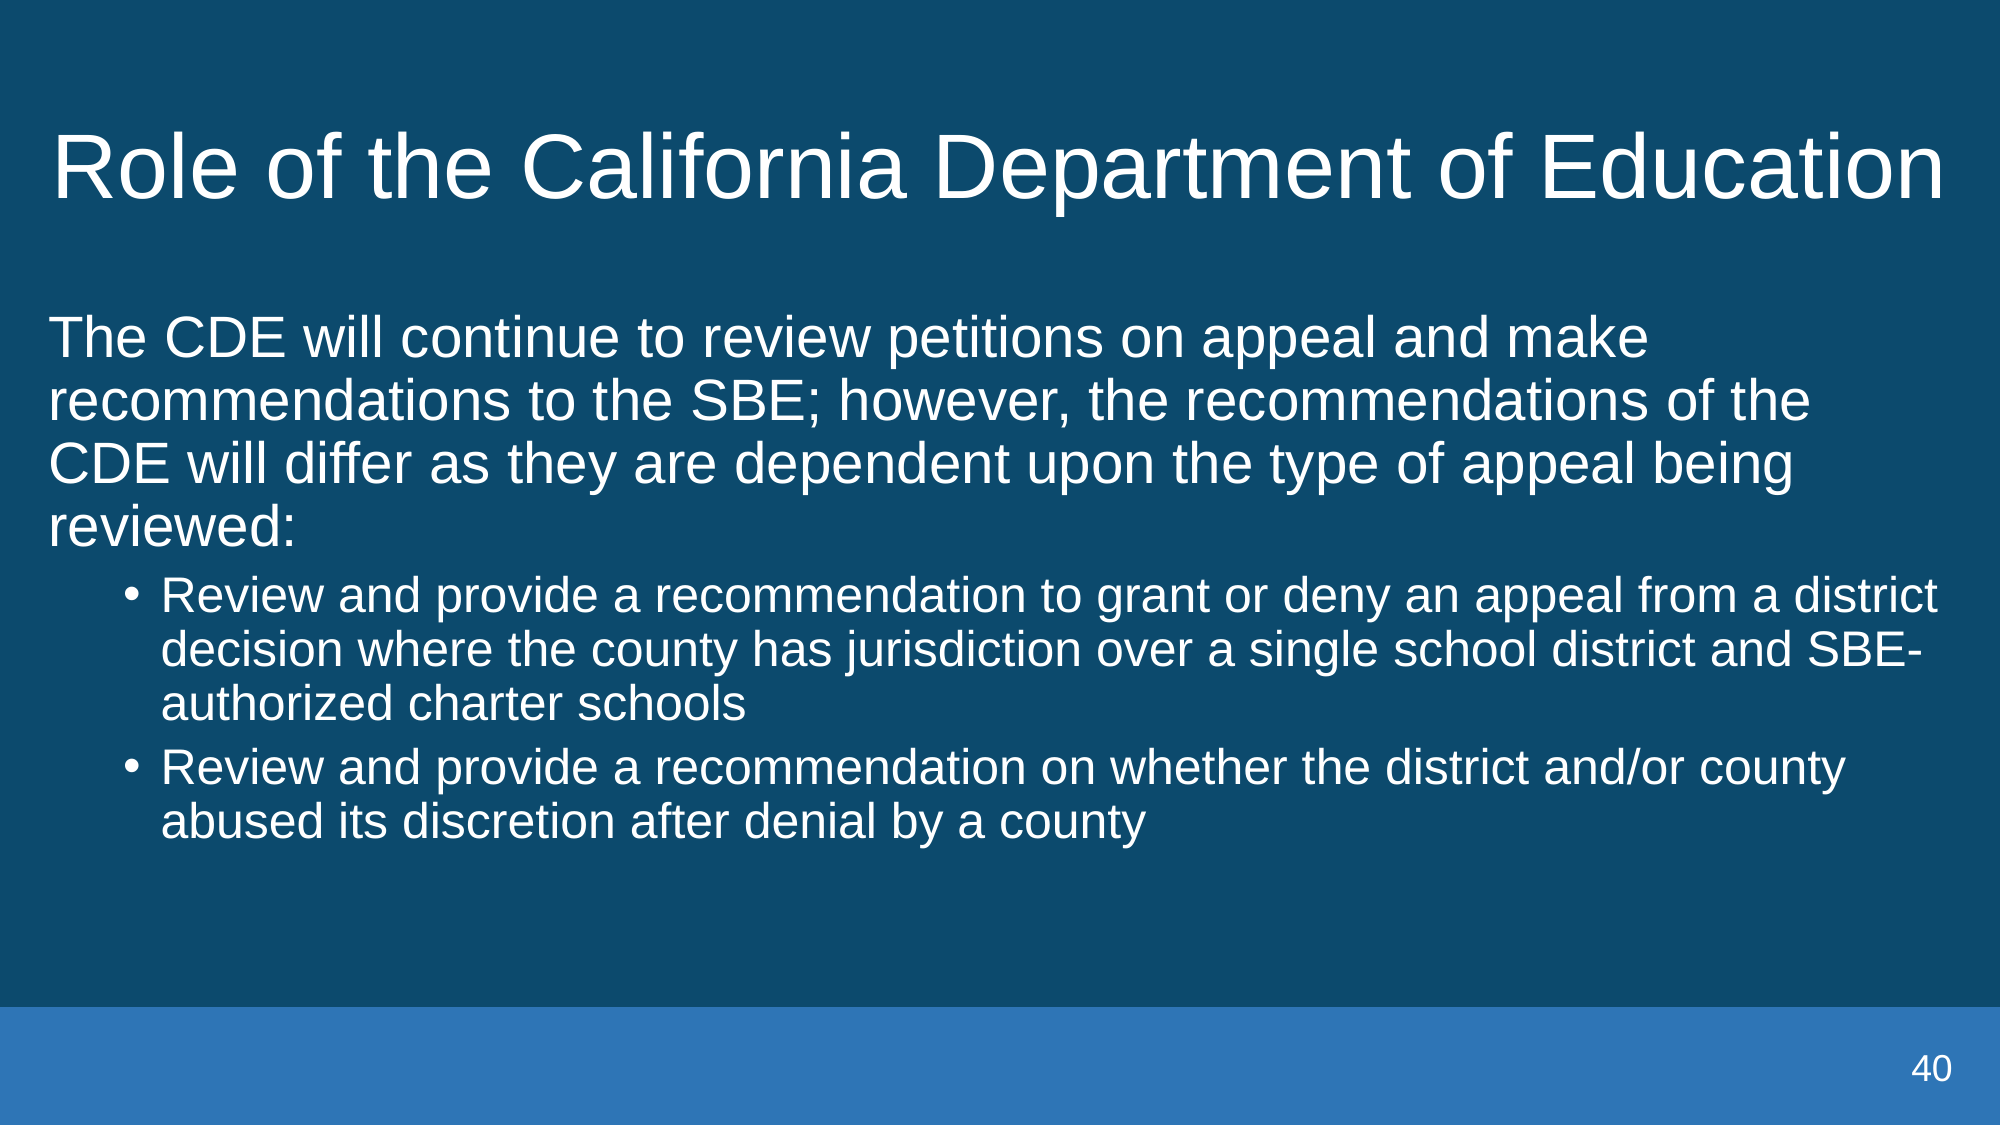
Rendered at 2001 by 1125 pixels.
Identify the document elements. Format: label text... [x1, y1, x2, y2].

picture [0, 1007, 2000, 1125]
slide_number 40 [1883, 1036, 1968, 1097]
title Role of the California Department of Education [33, 59, 1968, 278]
list The CDE will continue to review petitions on appeal and make recommendations to the SBE; however, the recommendations of the CDE will differ as they are dependent upon the type of appeal being reviewed: Review and provide a recommendation to grant or deny an appeal from a district decision where the county has jurisdiction over a single school district and SBE-authorized charter schools Review and provide a recommendation on whether the district and/or county abused its discretion after denial by a county [33, 299, 1968, 1005]
